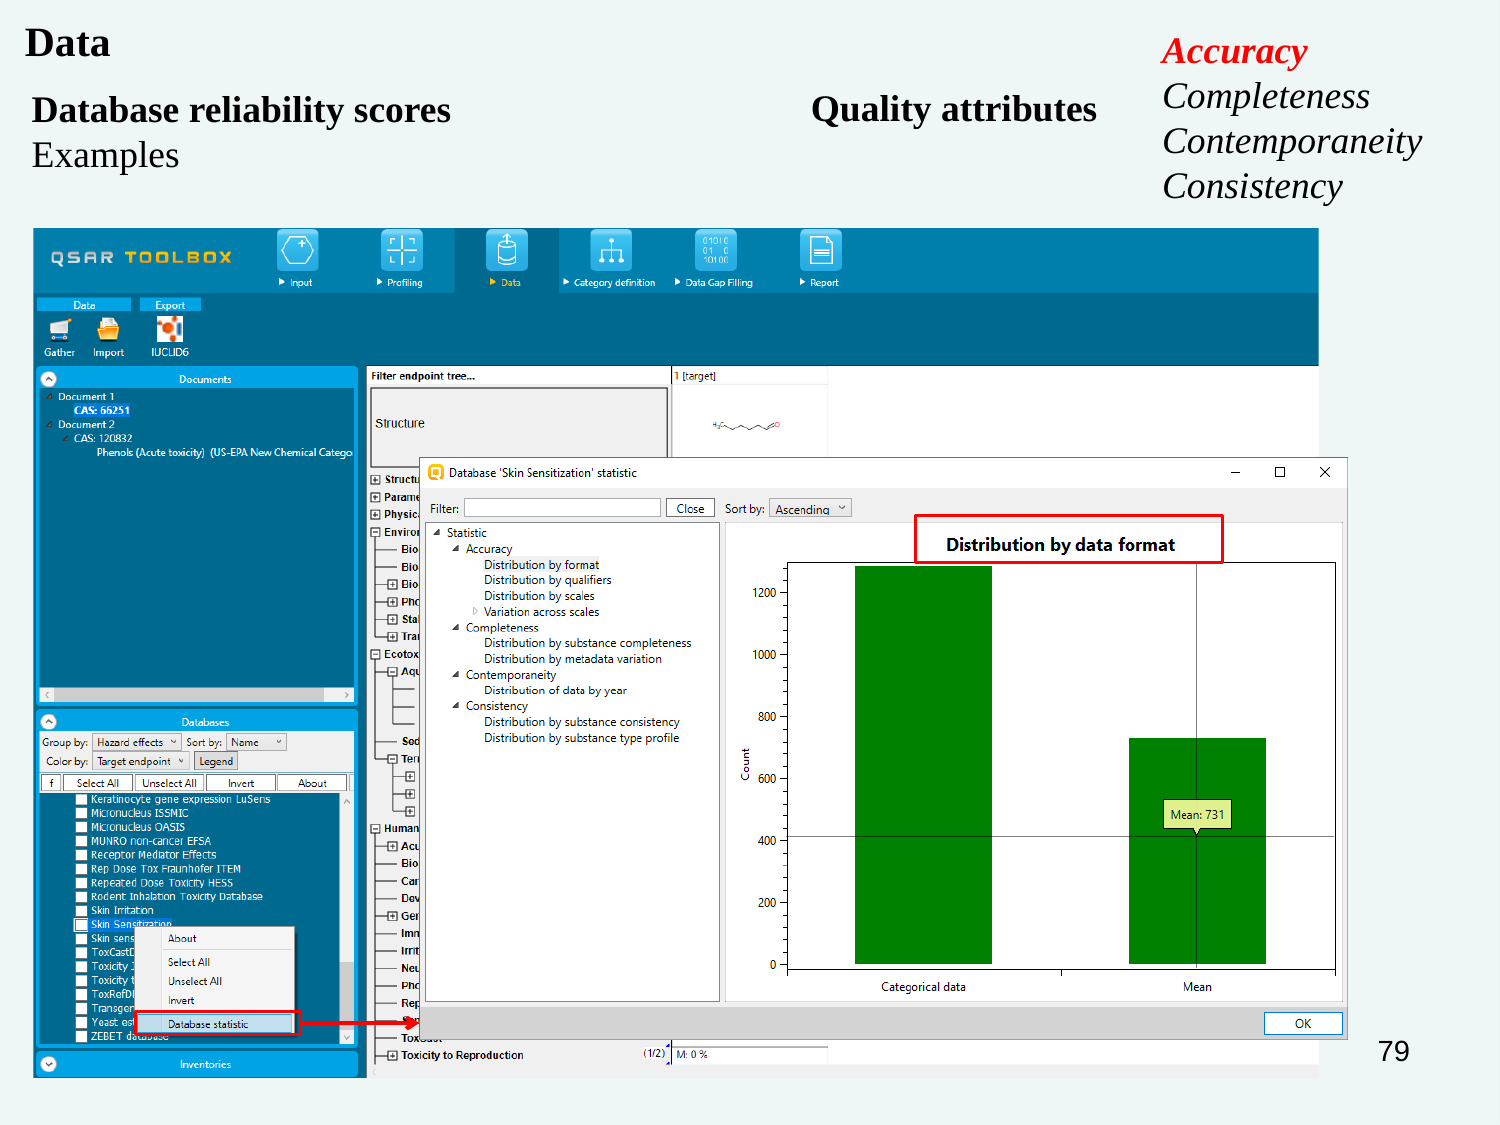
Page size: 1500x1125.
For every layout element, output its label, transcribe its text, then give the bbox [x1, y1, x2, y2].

text_box Quality attributes [795, 76, 1113, 137]
picture [0, 0, 1500, 1125]
text_box Database reliability scores Examples [16, 78, 467, 183]
text_box 79 [1074, 1024, 1425, 1103]
text_box Accuracy Completeness Contemporaneity Consistency [1147, 18, 1483, 214]
text_box Data [10, 7, 127, 72]
